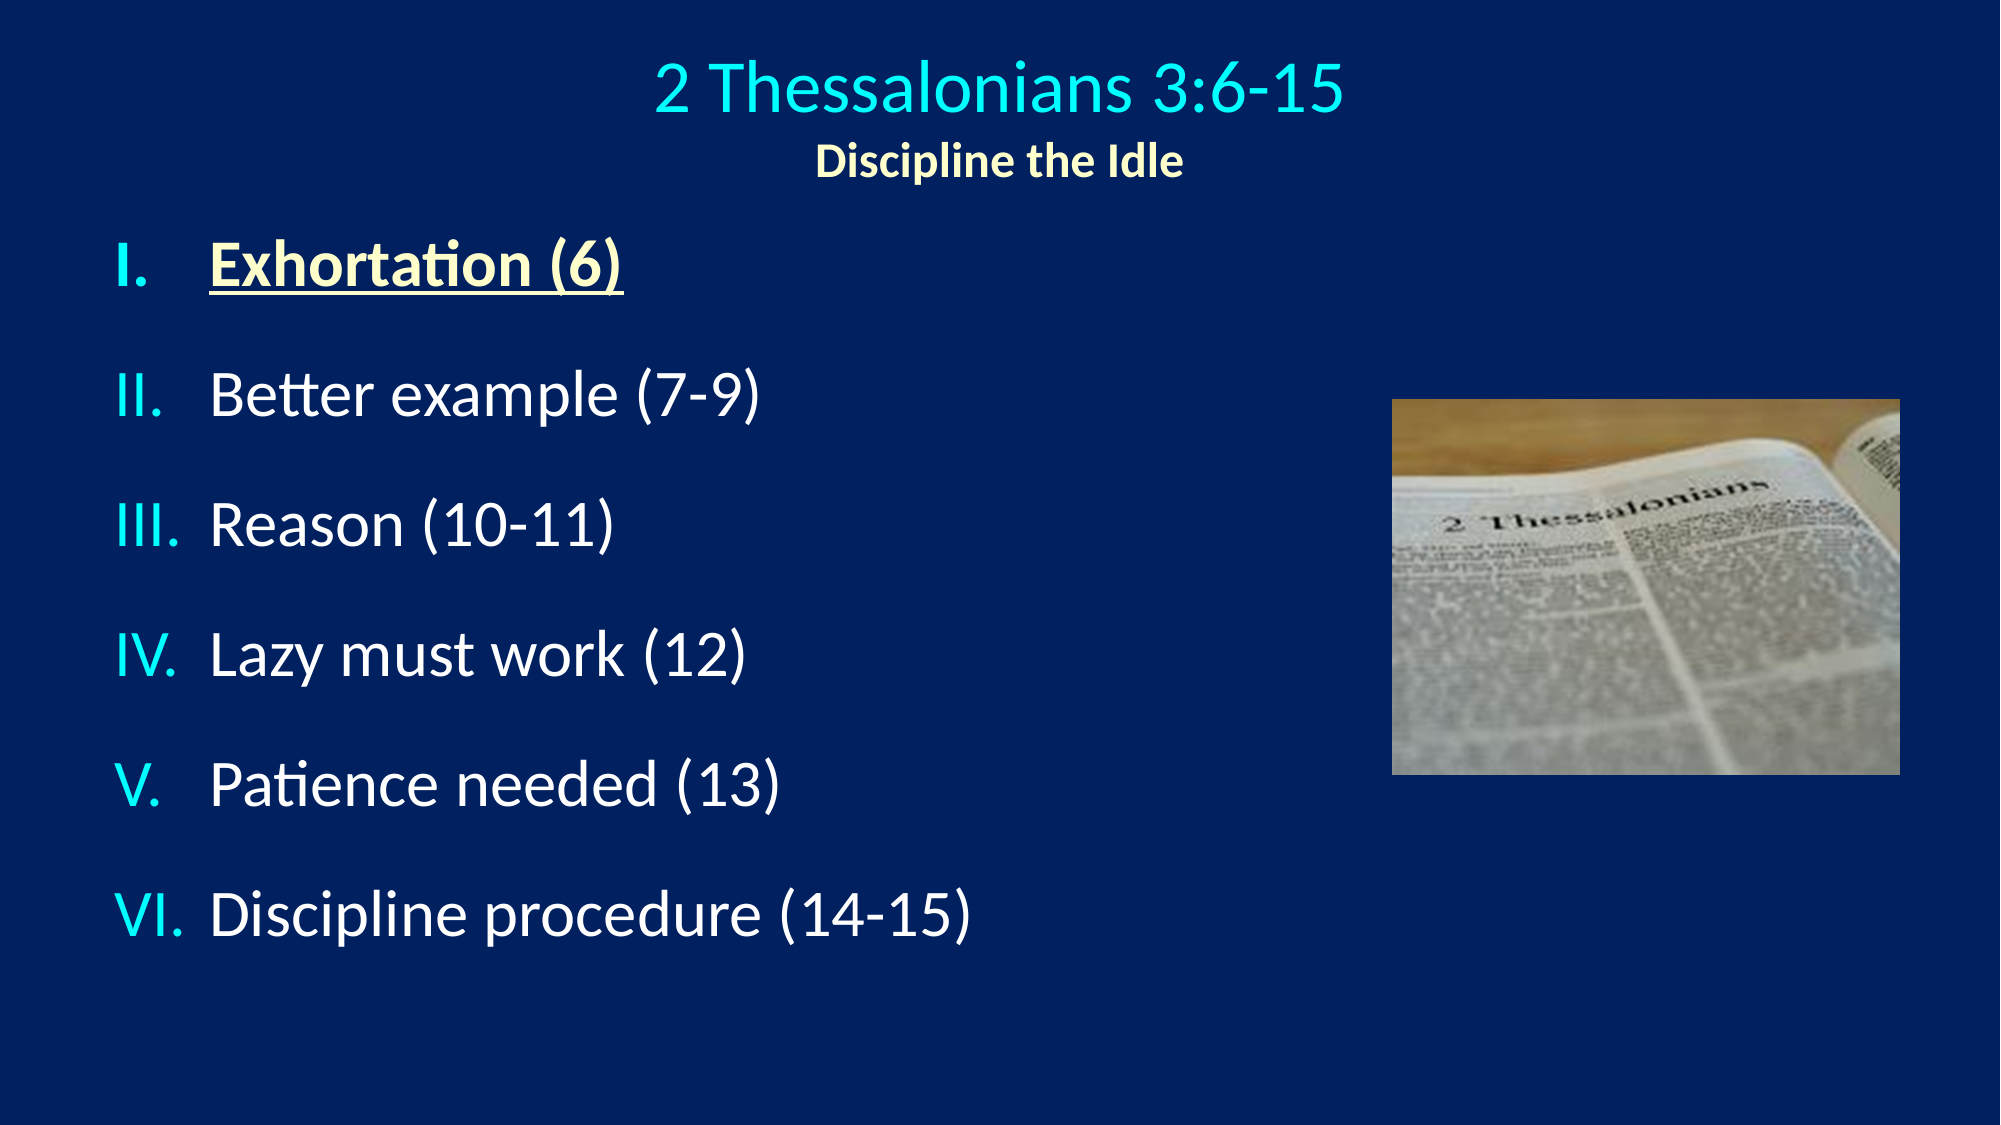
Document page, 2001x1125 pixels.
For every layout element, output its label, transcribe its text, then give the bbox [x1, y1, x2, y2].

picture [1392, 399, 1901, 776]
title 2 Thessalonians 3:6-15 Discipline the Idle [535, 37, 1464, 188]
list Exhortation (6) Better example (7-9) Reason (10-11) Lazy must work (12) Patience needed (13) Discipline procedure (14-15) [99, 212, 1363, 1001]
